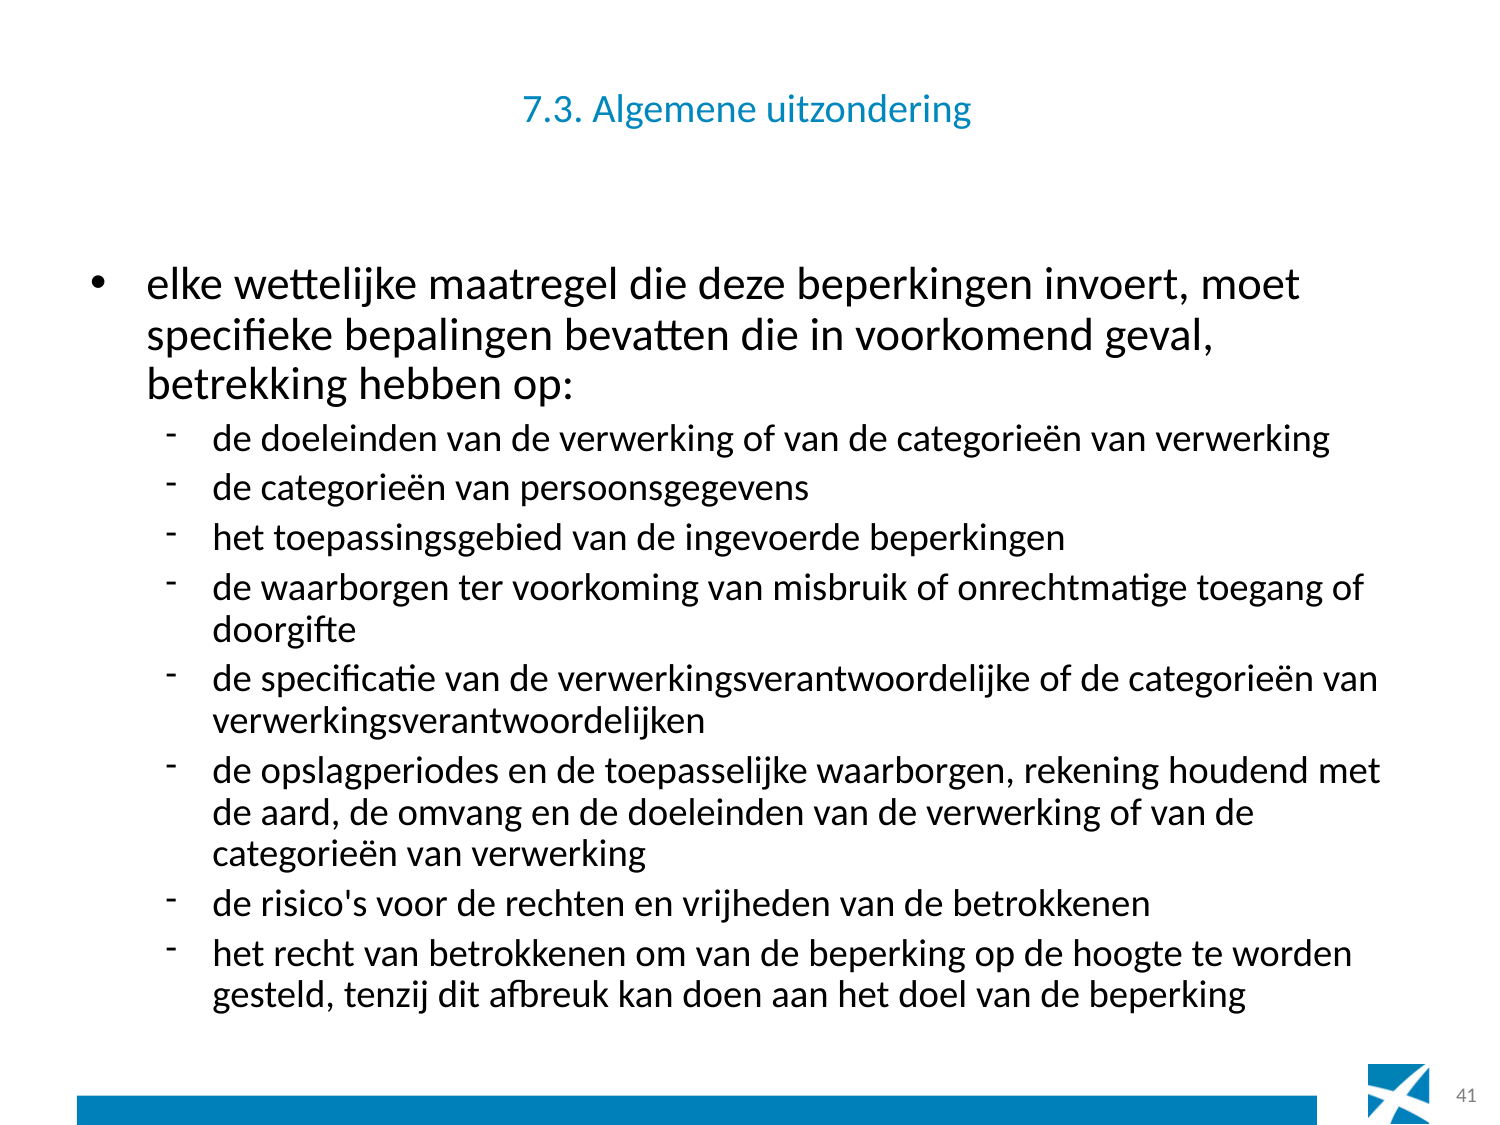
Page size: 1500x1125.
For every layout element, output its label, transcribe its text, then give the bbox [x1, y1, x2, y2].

list elke wettelijke maatregel die deze beperkingen invoert, moet specifieke bepalingen bevatten die in voorkomend geval, betrekking hebben op: de doeleinden van de verwerking of van de categorieën van verwerking de categorieën van persoonsgegevens het toepassingsgebied van de ingevoerde beperkingen de waarborgen ter voorkoming van misbruik of onrechtmatige toegang of doorgifte de specificatie van de verwerkingsverantwoordelijke of de categorieën van verwerkingsverantwoordelijken de opslagperiodes en de toepasselijke waarborgen, rekening houdend met de aard, de omvang en de doeleinden van de verwerking of van de categorieën van verwerking de risico's voor de rechten en vrijheden van de betrokkenen het recht van betrokkenen om van de beperking op de hoogte te worden gesteld, tenzij dit afbreuk kan doen aan het doel van de beperking [75, 196, 1425, 1035]
title 7.3. Algemene uitzondering [76, 31, 1427, 183]
slide_number 41 [1368, 1064, 1492, 1125]
